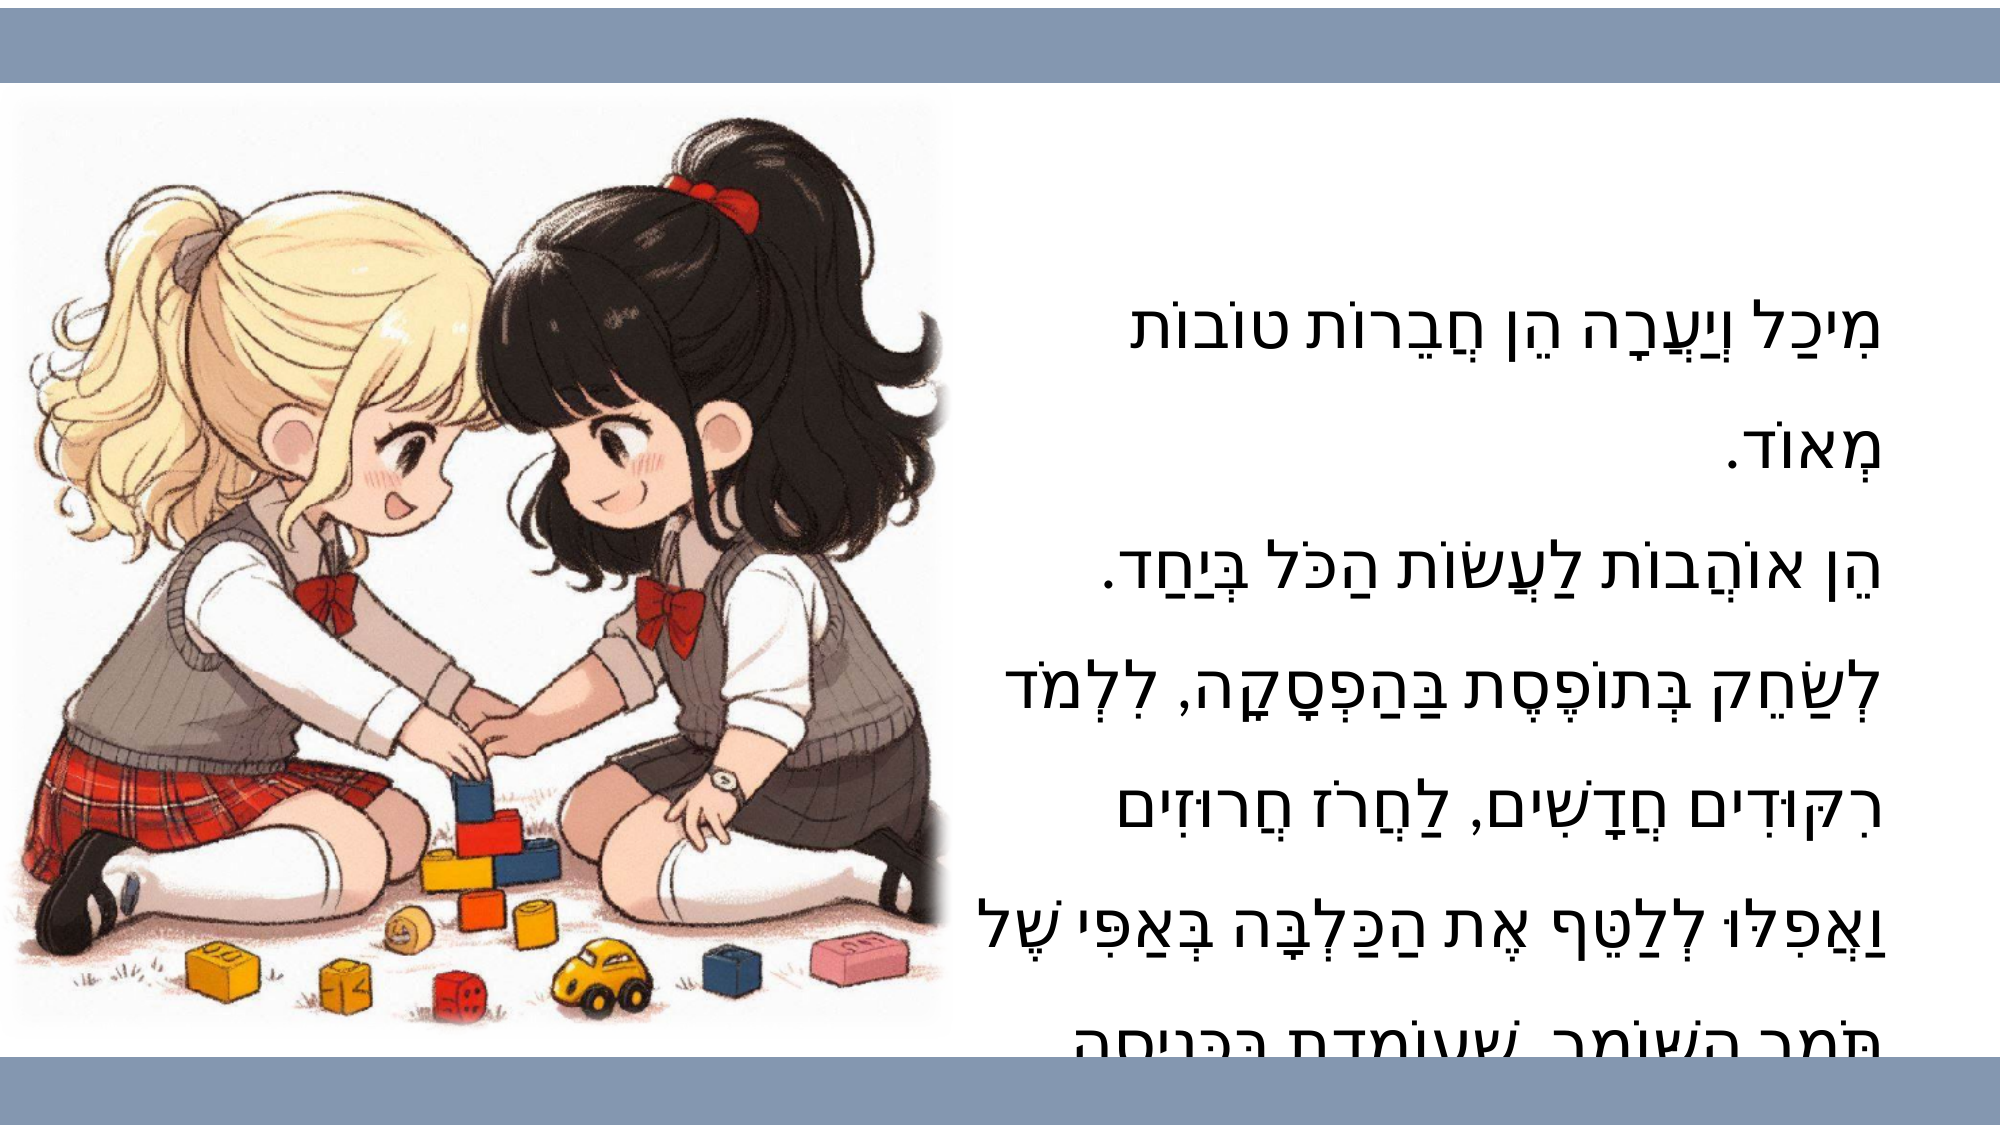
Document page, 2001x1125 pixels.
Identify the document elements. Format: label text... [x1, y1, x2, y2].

text_box מִיכַל וְיַעֲרָה הֵן חֲבֵרוֹת טוֹבוֹת מְאוֹד. הֵן אוֹהֲבוֹת לַעֲשׂוֹת הַכֹּל בְּיַחַד. לְשַׂחֵק בְּתוֹפֶסֶת בַּהַפְסָקָה, לִלְמֹד רִקּוּדִים חֲדָשִׁים, לַחֲרֹז חֲרוּזִים וַאֲפִלּוּ לְלַטֵּף אֶת הַכַּלְבָּה בְּאַפִּי שֶׁל תֹּמֶר הַשּׁוֹמֵר, שֶׁעוֹמֶדֶת בַּכְּנִיסָה לְבֵית הַסֵּפֶר. [954, 234, 1901, 1057]
picture [0, 84, 955, 1041]
text_box [0, 1057, 2000, 1125]
text_box [0, 8, 2000, 83]
